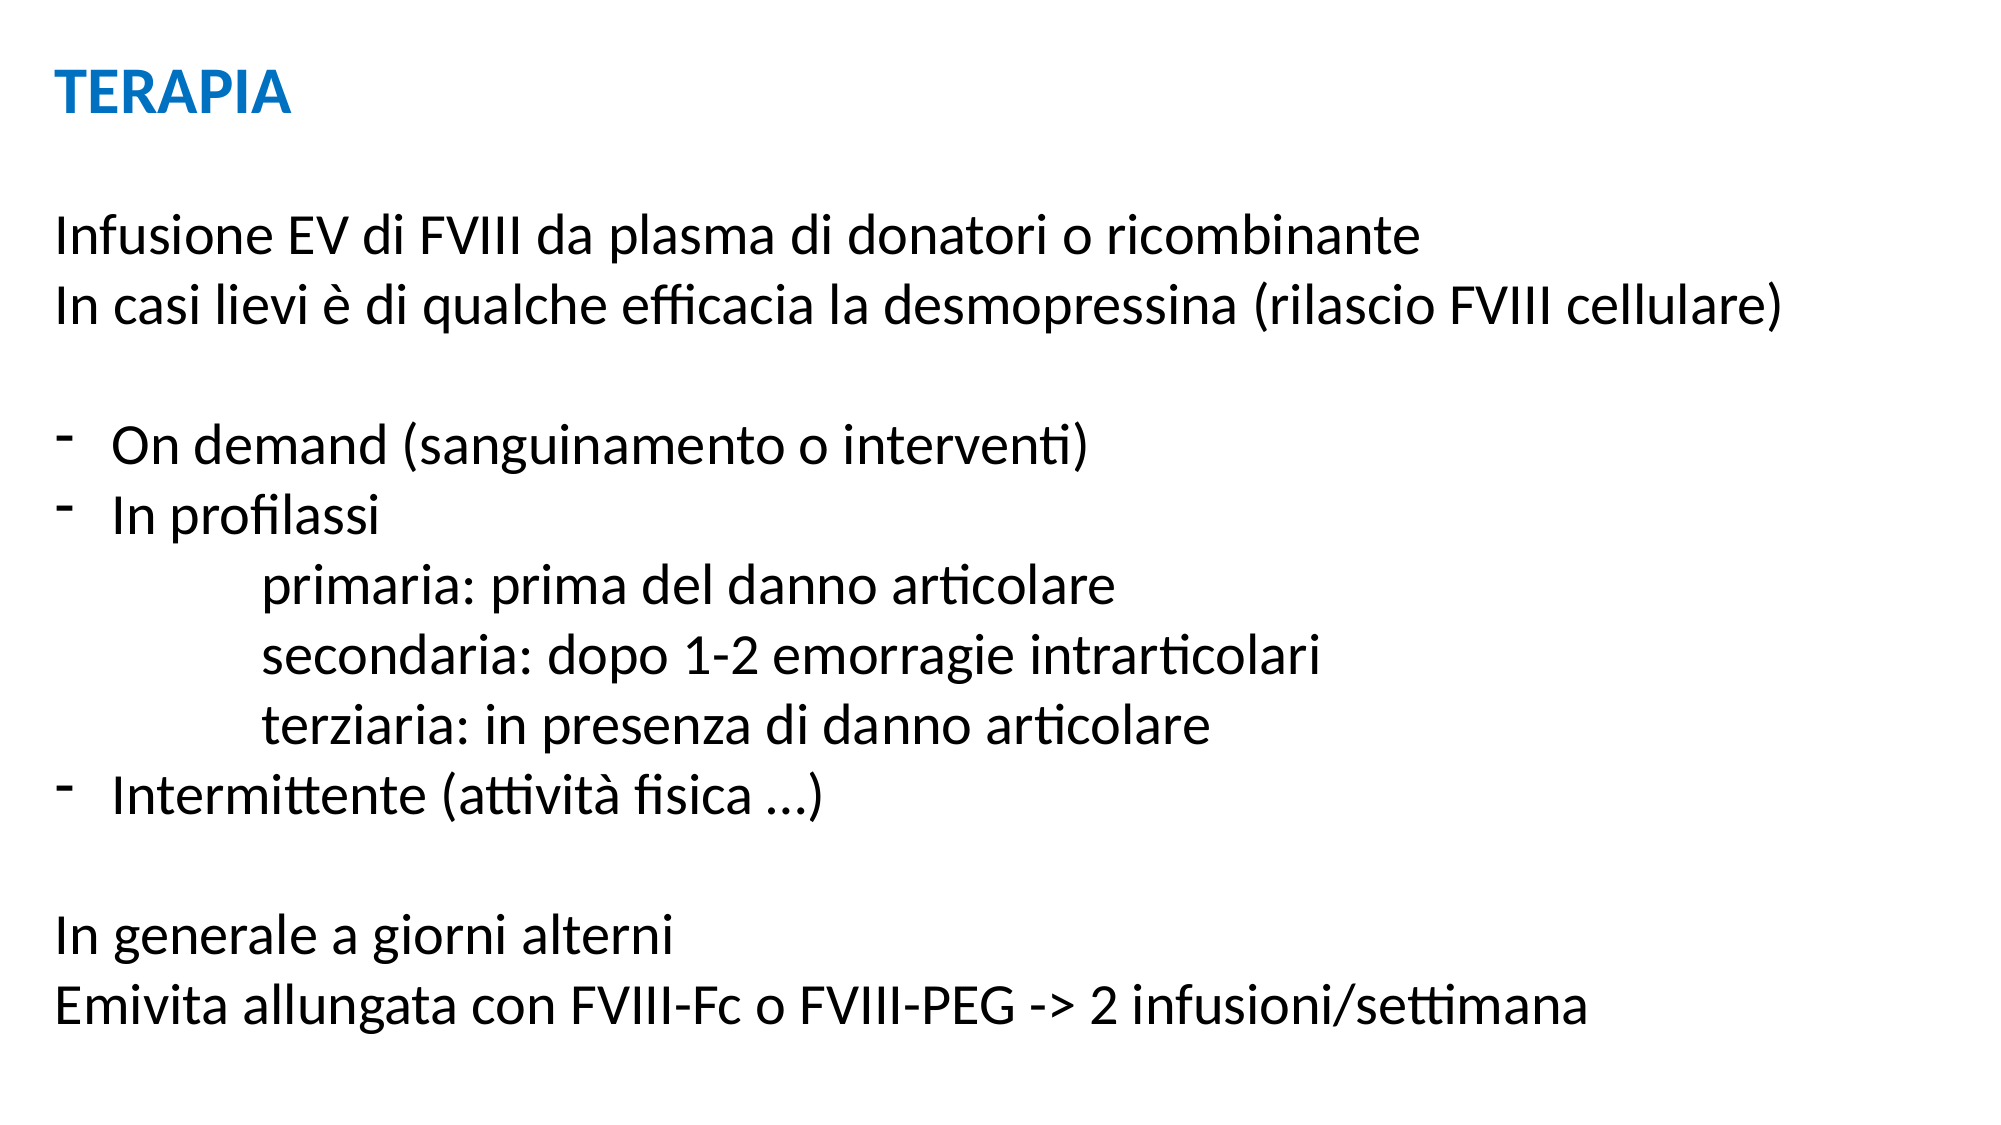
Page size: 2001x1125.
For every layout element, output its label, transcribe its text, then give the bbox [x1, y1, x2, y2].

text_box TERAPIA Infusione EV di FVIII da plasma di donatori o ricombinante In casi lievi è di qualche efficacia la desmopressina (rilascio FVIII cellulare) On demand (sanguinamento o interventi) In profilassi primaria: prima del danno articolare secondaria: dopo 1-2 emorragie intrarticolari terziaria: in presenza di danno articolare Intermittente (attività fisica …) In generale a giorni alterni Emivita allungata con FVIII-Fc o FVIII-PEG -> 2 infusioni/settimana [40, 39, 1901, 1044]
